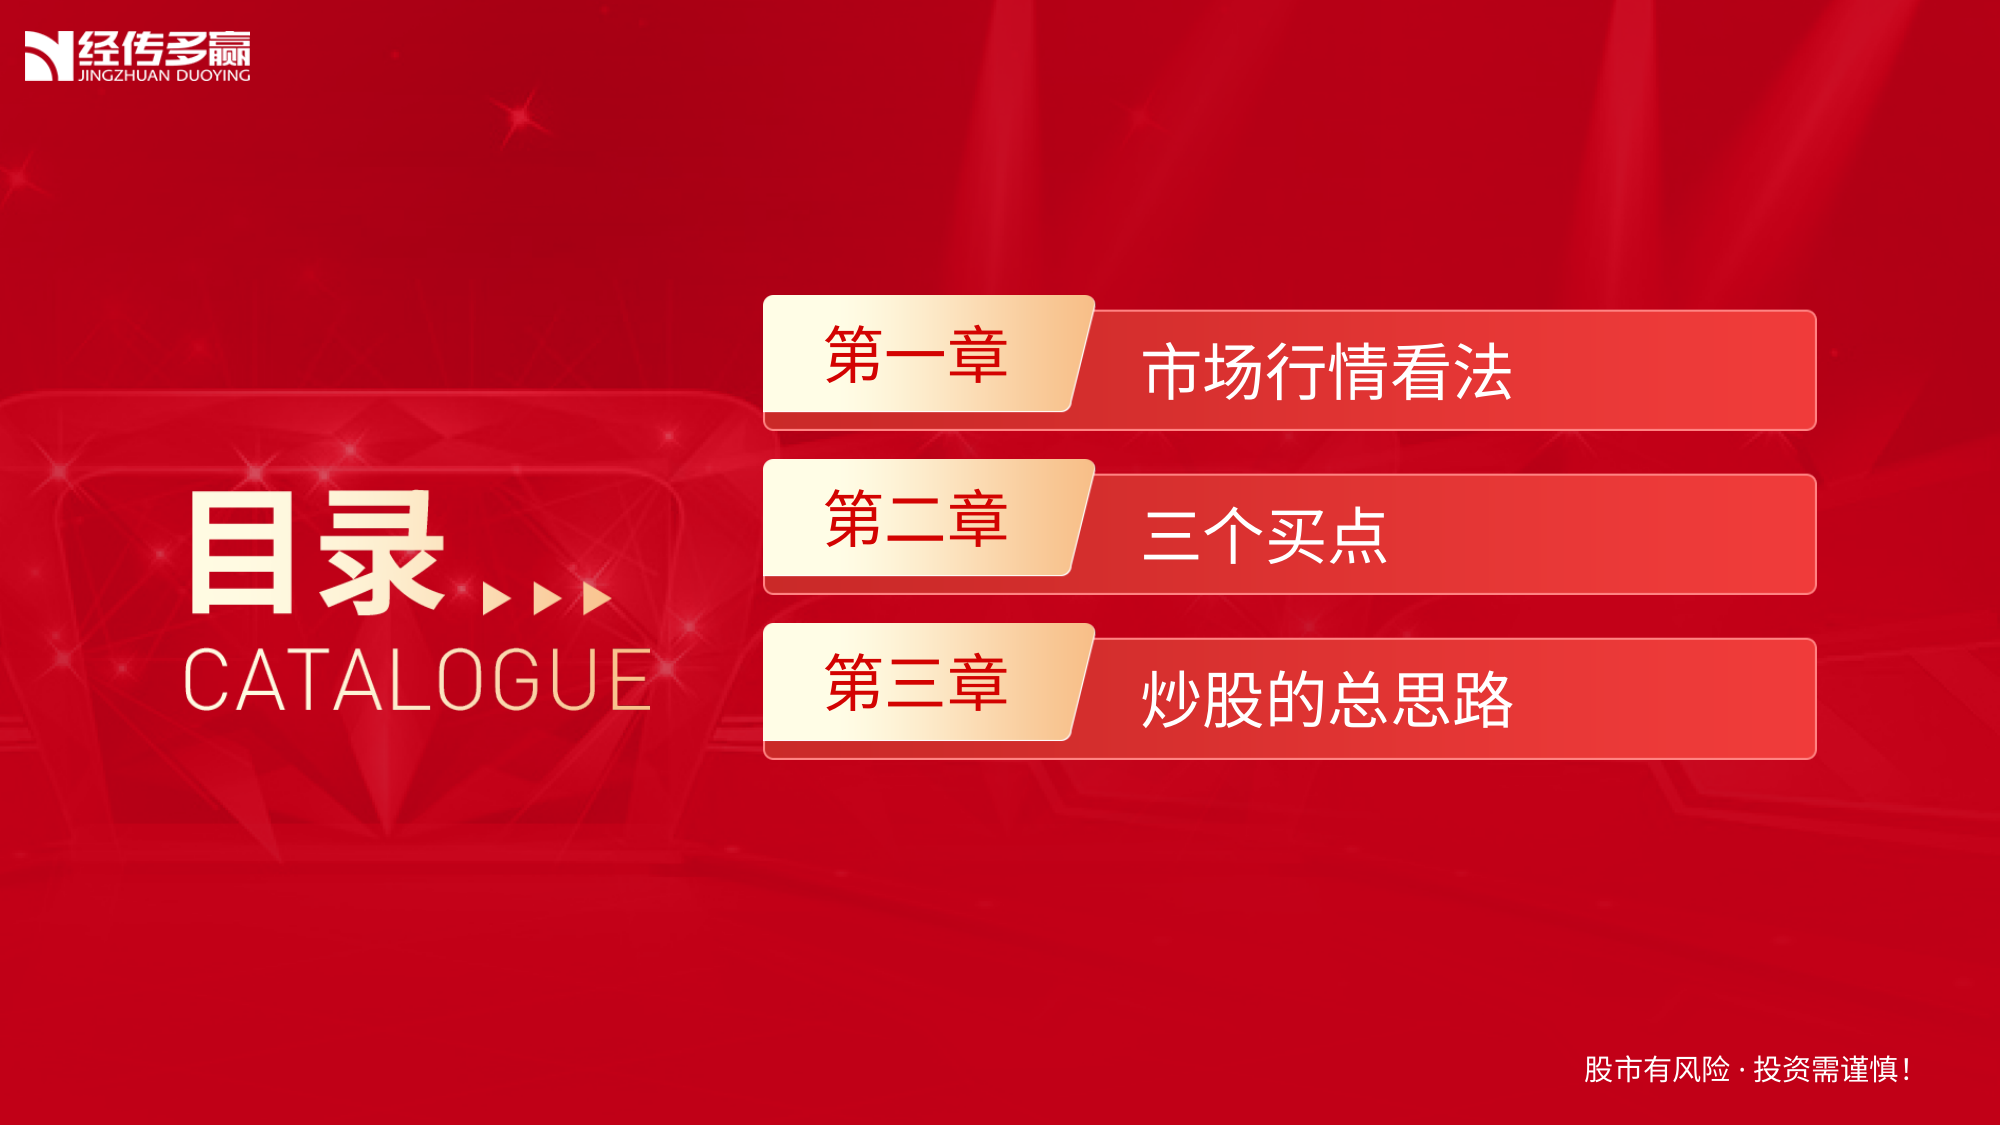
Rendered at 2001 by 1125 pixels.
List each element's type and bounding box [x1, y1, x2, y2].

text_box [763, 459, 1817, 596]
picture [0, 0, 2000, 1125]
text_box [763, 295, 1817, 431]
text_box [763, 623, 1817, 760]
